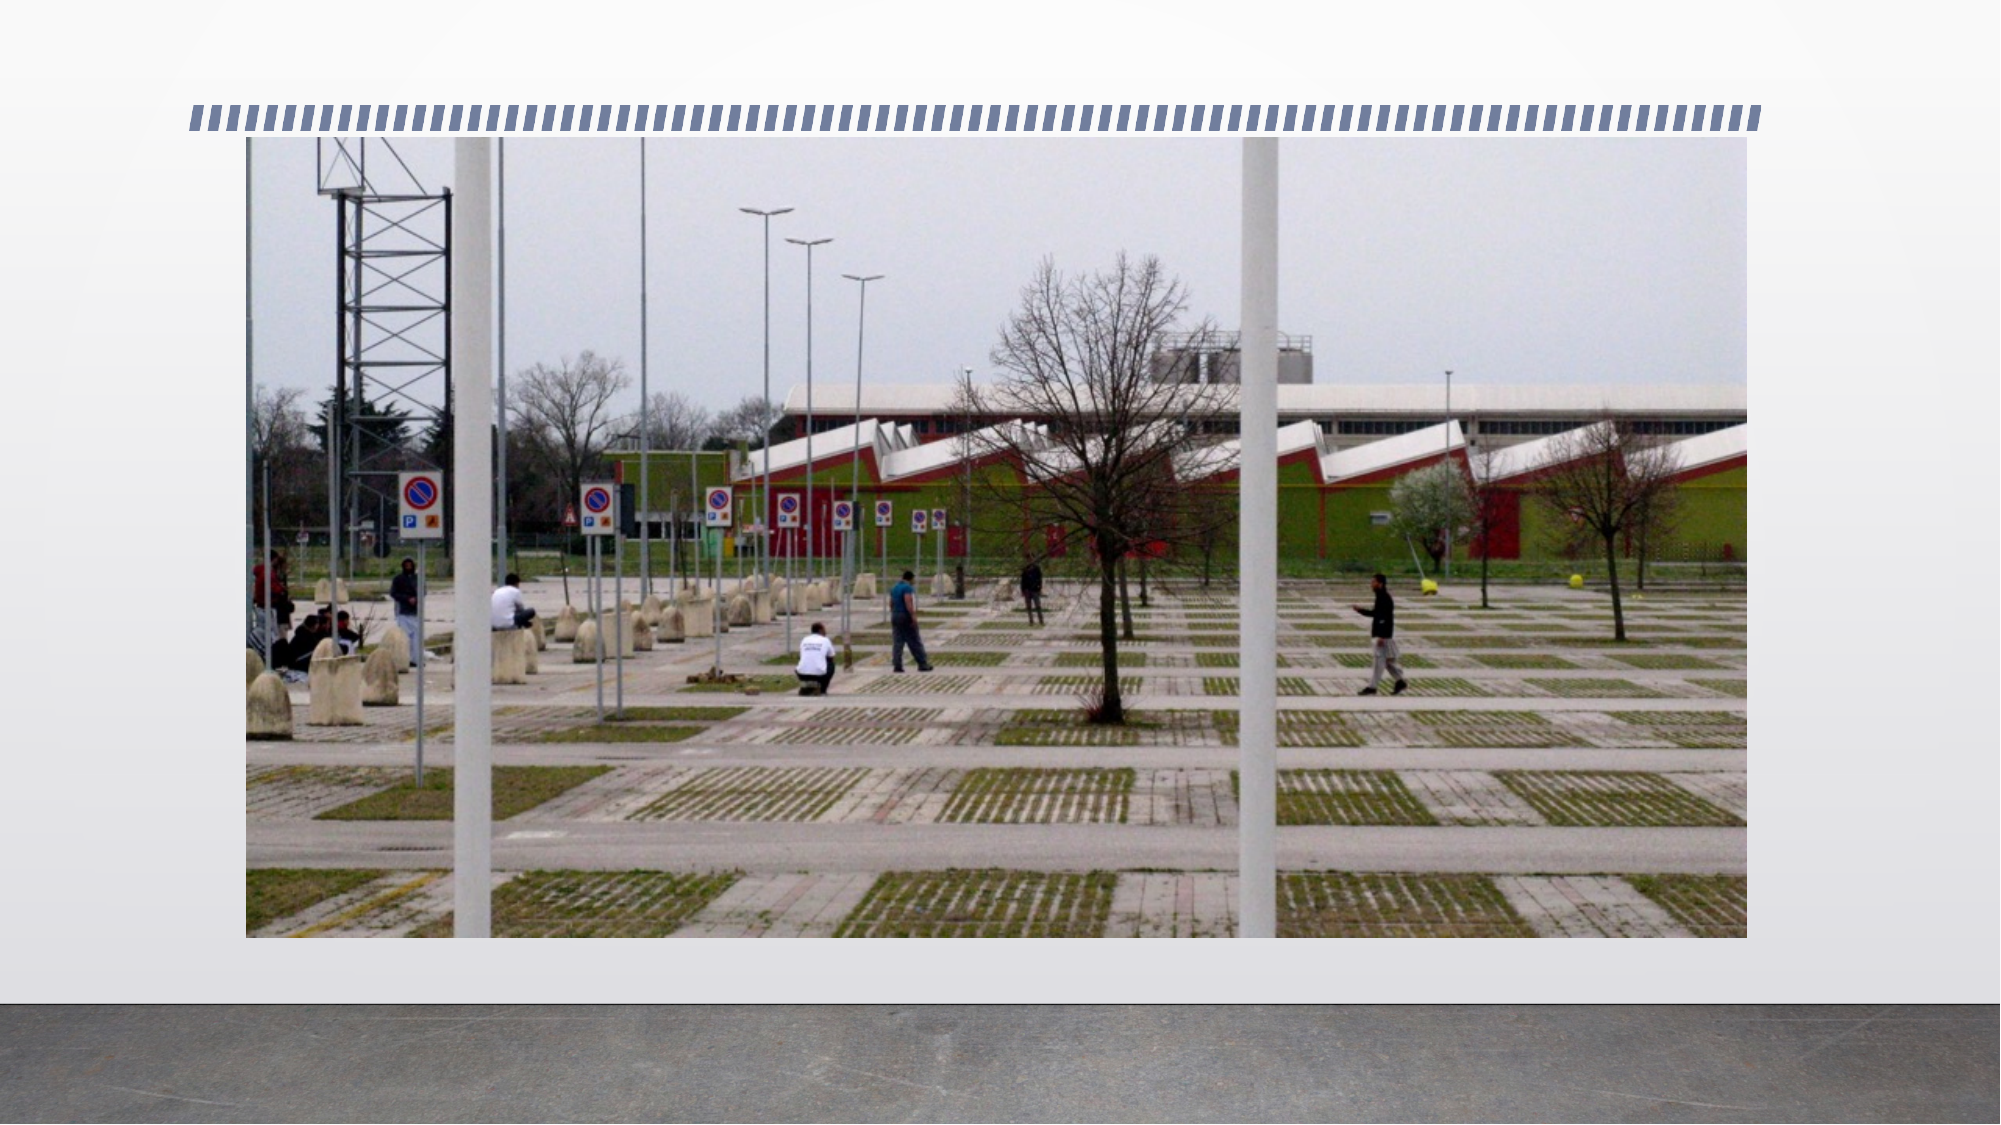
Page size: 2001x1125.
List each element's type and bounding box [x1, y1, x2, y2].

picture [0, 1004, 2000, 1124]
list [245, 137, 1747, 938]
